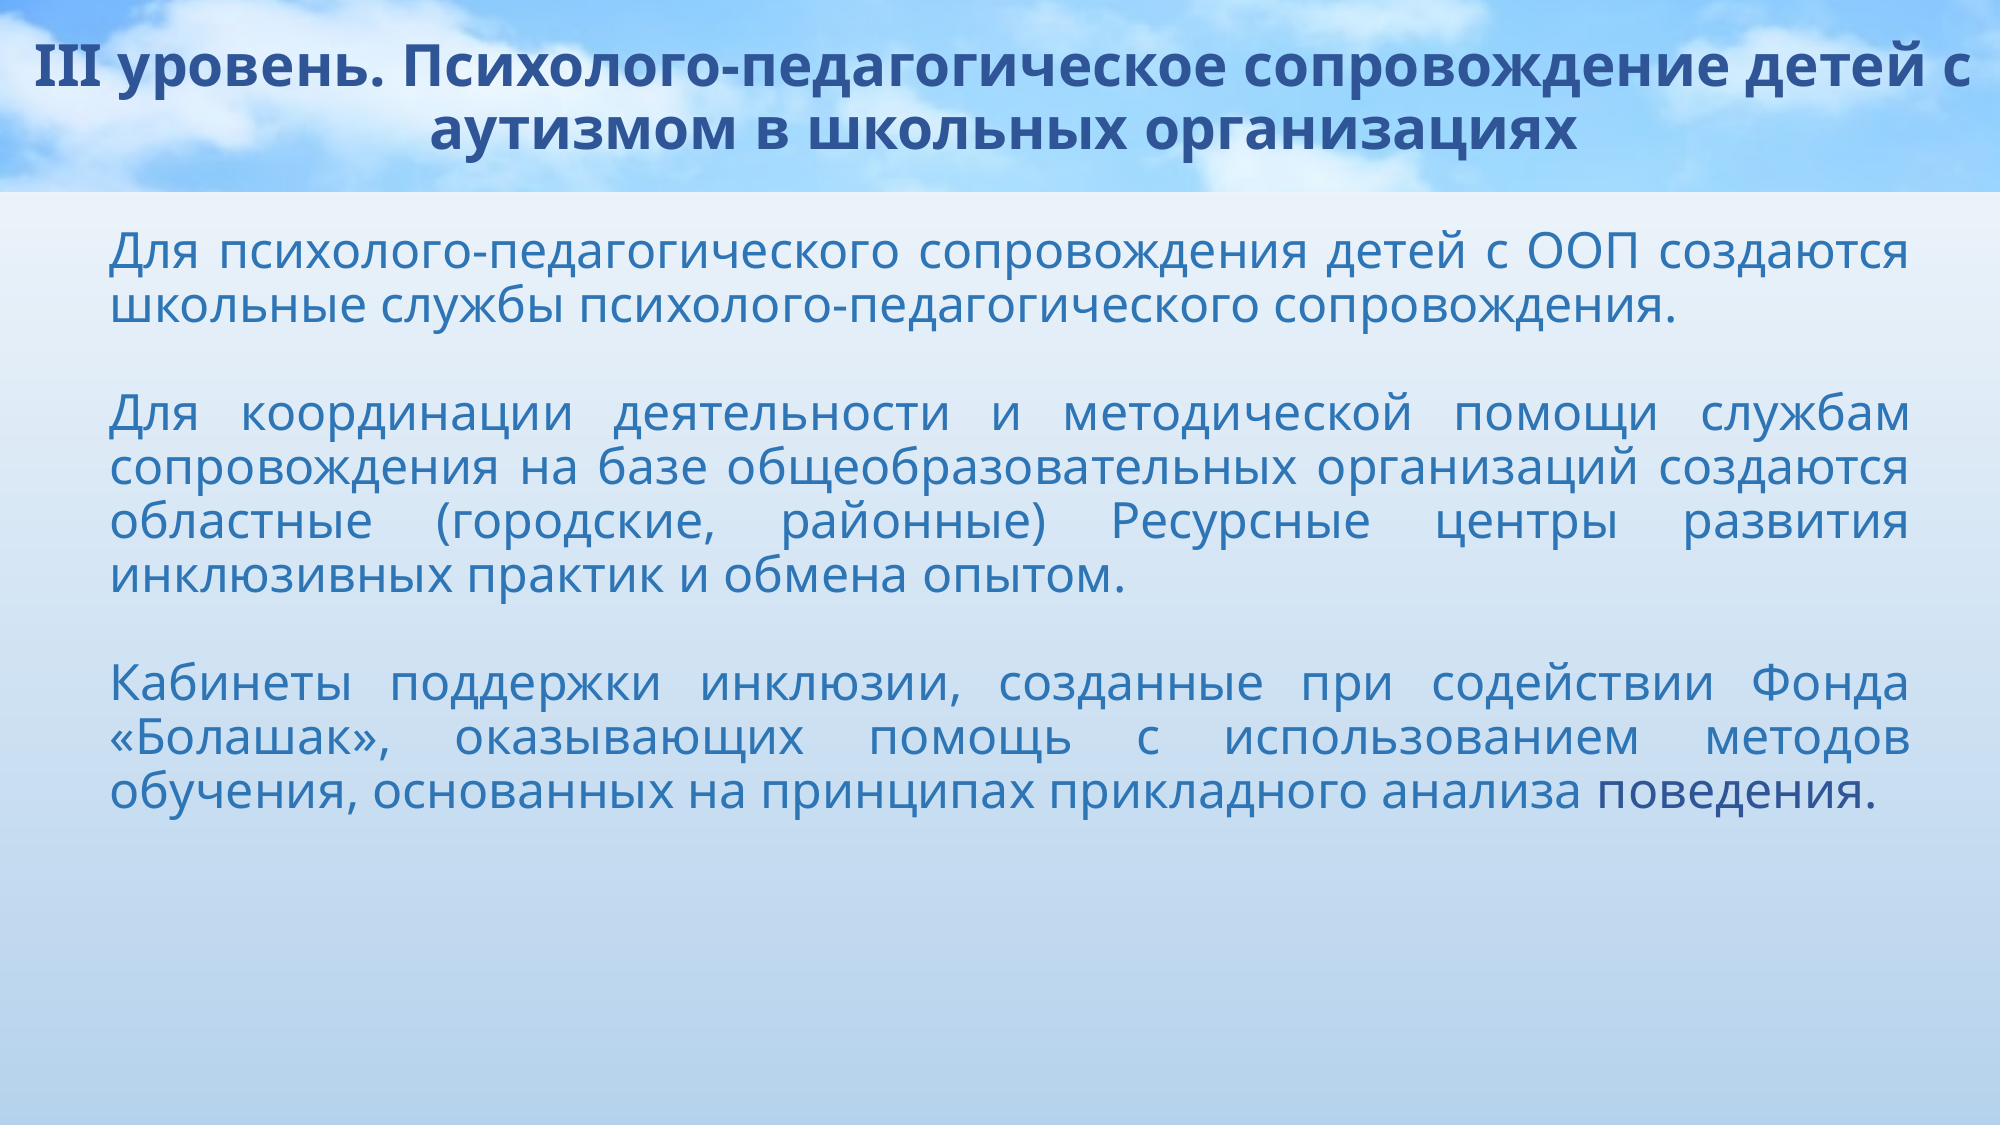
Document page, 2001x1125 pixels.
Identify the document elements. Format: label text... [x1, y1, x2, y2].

subtitle Для психолого-педагогического сопровождения детей с ООП создаются школьные службы психолого-педагогического сопровождения. Для координации деятельности и методической помощи службам сопровождения на базе общеобразовательных организаций создаются областные (городские, районные) Ресурсные центры развития инклюзивных практик и обмена опытом. Кабинеты поддержки инклюзии, созданные при содействии Фонда «Болашак», оказывающих помощь с использованием методов обучения, основанных на принципах прикладного анализа поведения. [94, 217, 1927, 1099]
picture [0, 0, 2000, 192]
